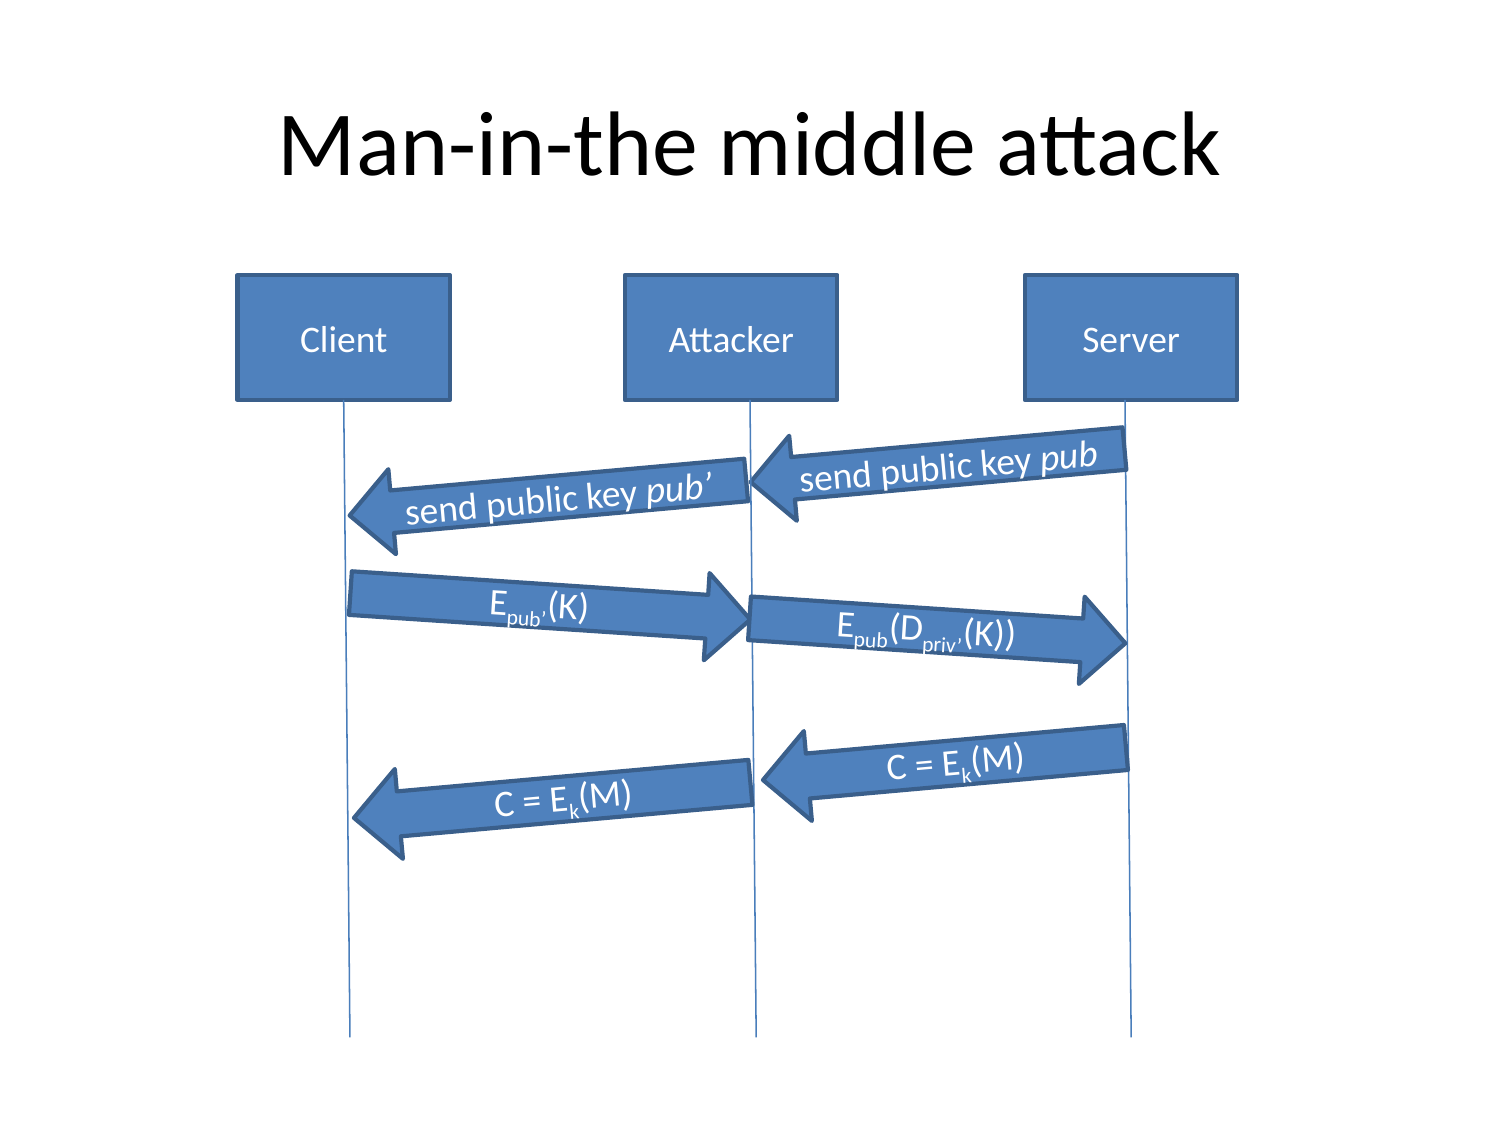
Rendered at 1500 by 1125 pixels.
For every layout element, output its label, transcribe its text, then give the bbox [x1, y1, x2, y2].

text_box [27, 715, 432, 723]
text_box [1073, 715, 1448, 723]
title Man-in-the middle attack [75, 45, 1425, 233]
text_box Epub’(K) [346, 569, 747, 663]
text_box Server [1023, 273, 1239, 402]
text_box Epub(Dpriv’(K)) [746, 594, 1128, 686]
text_box Client [235, 273, 452, 402]
text_box send public key pub’ [347, 456, 751, 557]
text_box C = Ek(M) [760, 731, 1131, 823]
text_box C = Ek(M) [351, 757, 755, 861]
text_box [434, 715, 1073, 723]
text_box send public key pub [752, 425, 1129, 523]
text_box Attacker [623, 273, 839, 402]
